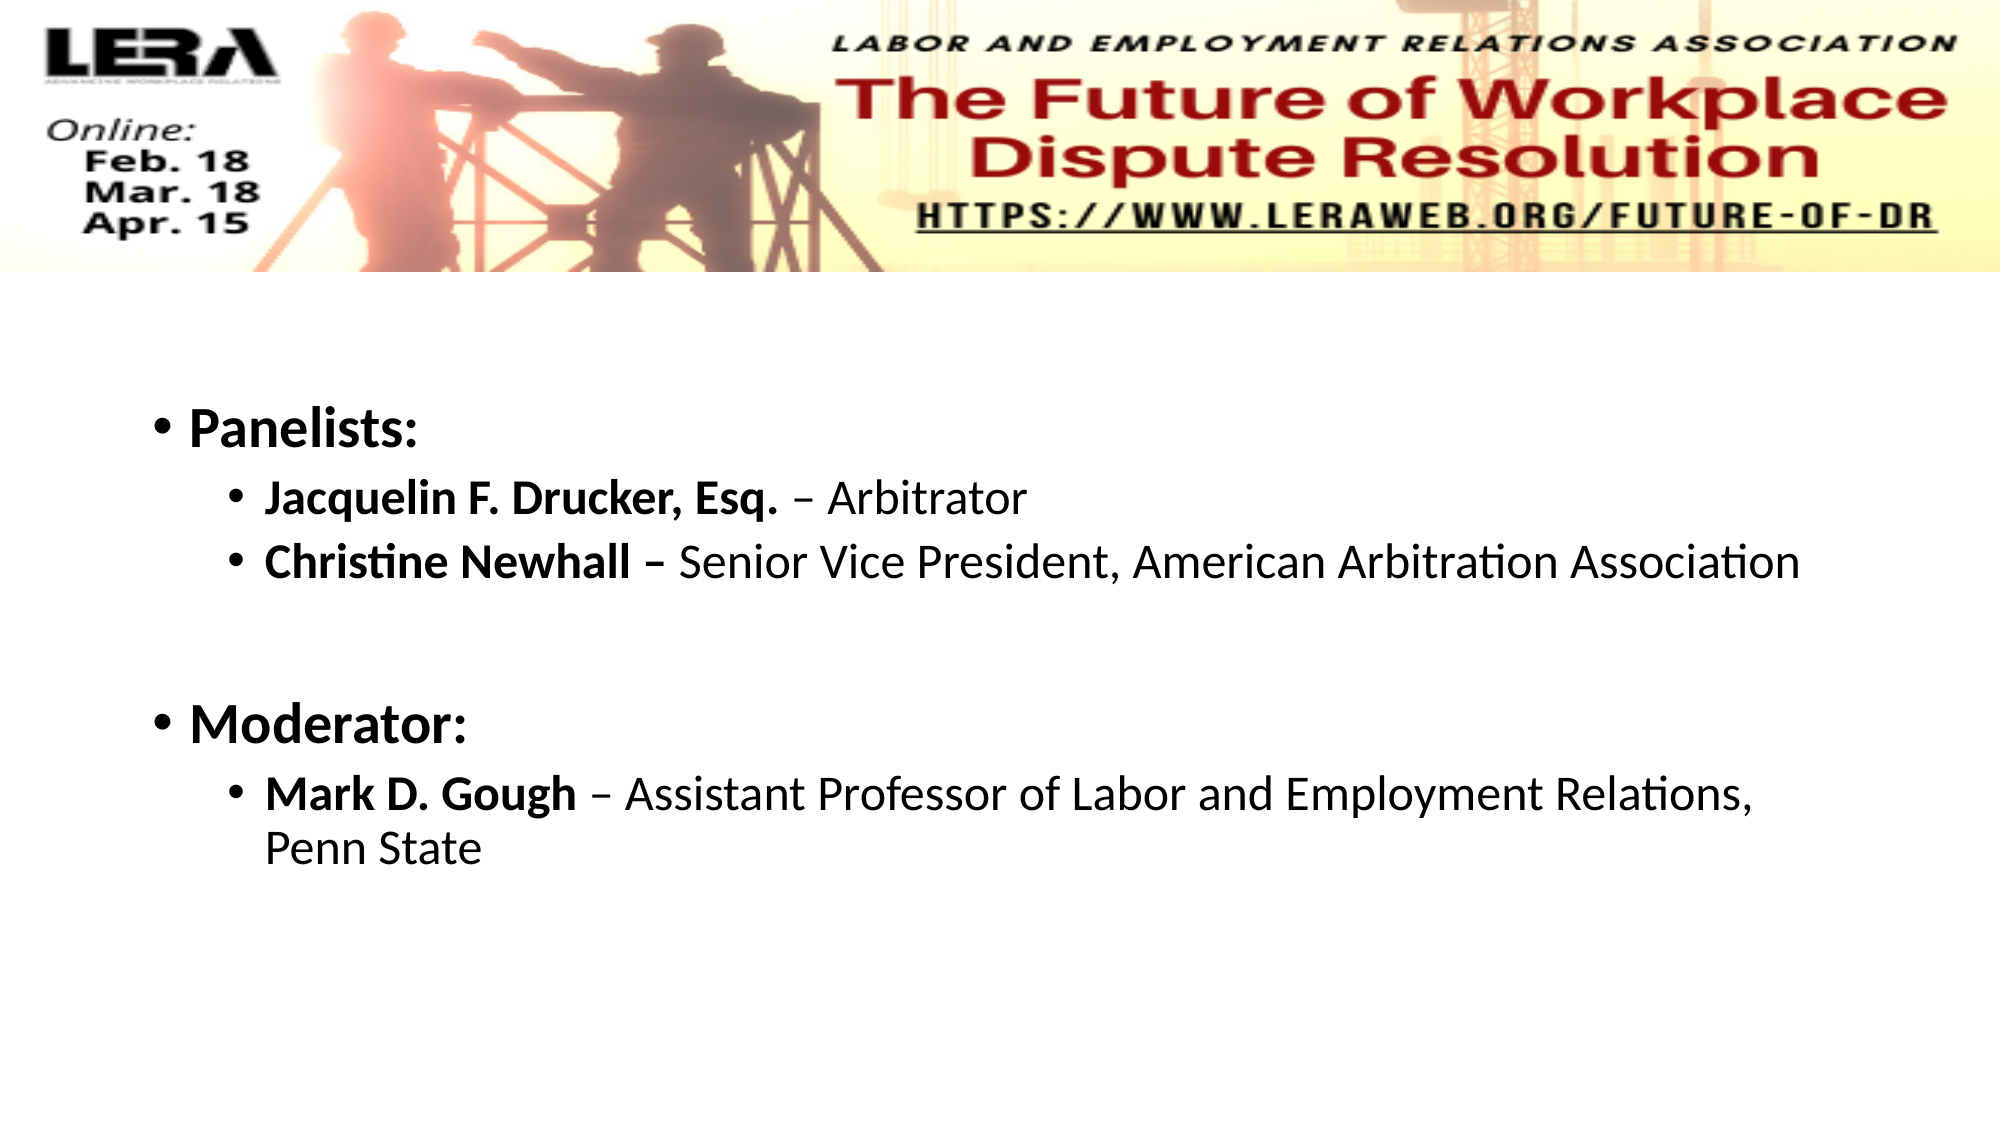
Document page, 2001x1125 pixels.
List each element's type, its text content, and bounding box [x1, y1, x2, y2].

picture [0, 0, 2000, 272]
list Panelists: Jacquelin F. Drucker, Esq. – Arbitrator Christine Newhall – Senior Vice President, American Arbitration Association Moderator: Mark D. Gough – Assistant Professor of Labor and Employment Relations, Penn State [137, 299, 1863, 1014]
